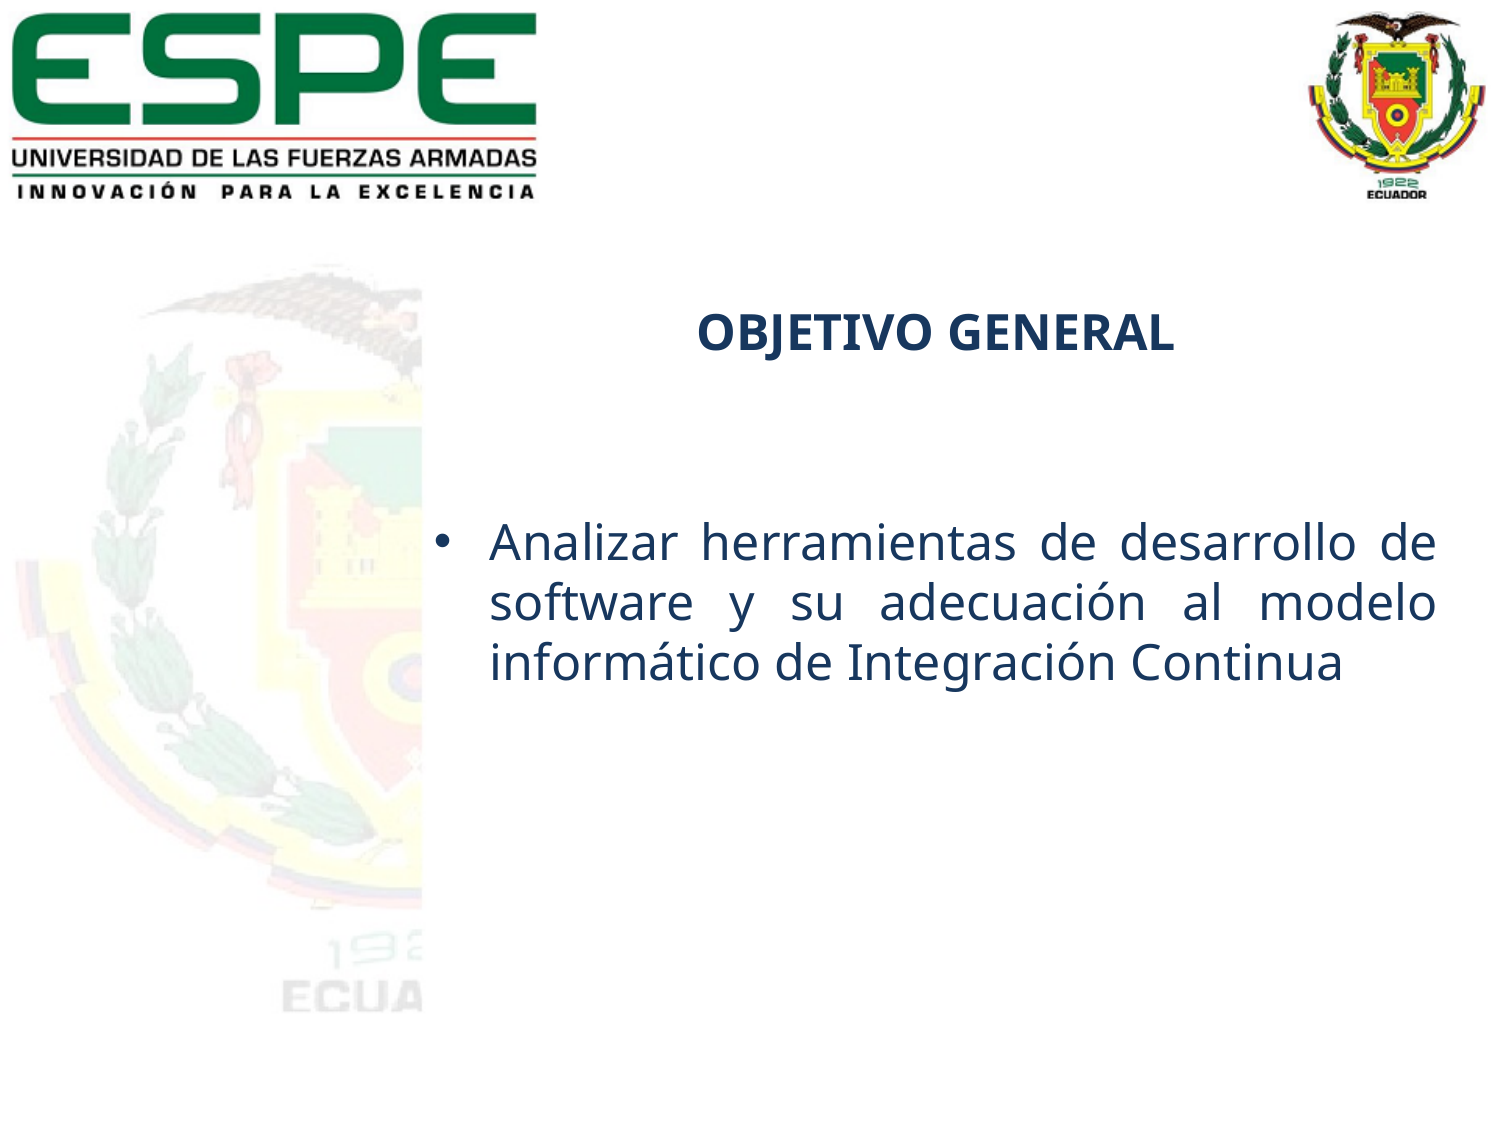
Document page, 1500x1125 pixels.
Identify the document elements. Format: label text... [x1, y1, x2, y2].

picture [0, 0, 1500, 210]
picture [0, 240, 427, 1031]
list OBJETIVO GENERAL Analizar herramientas de desarrollo de software y su adecuación al modelo informático de Integración Continua [418, 222, 1454, 1015]
